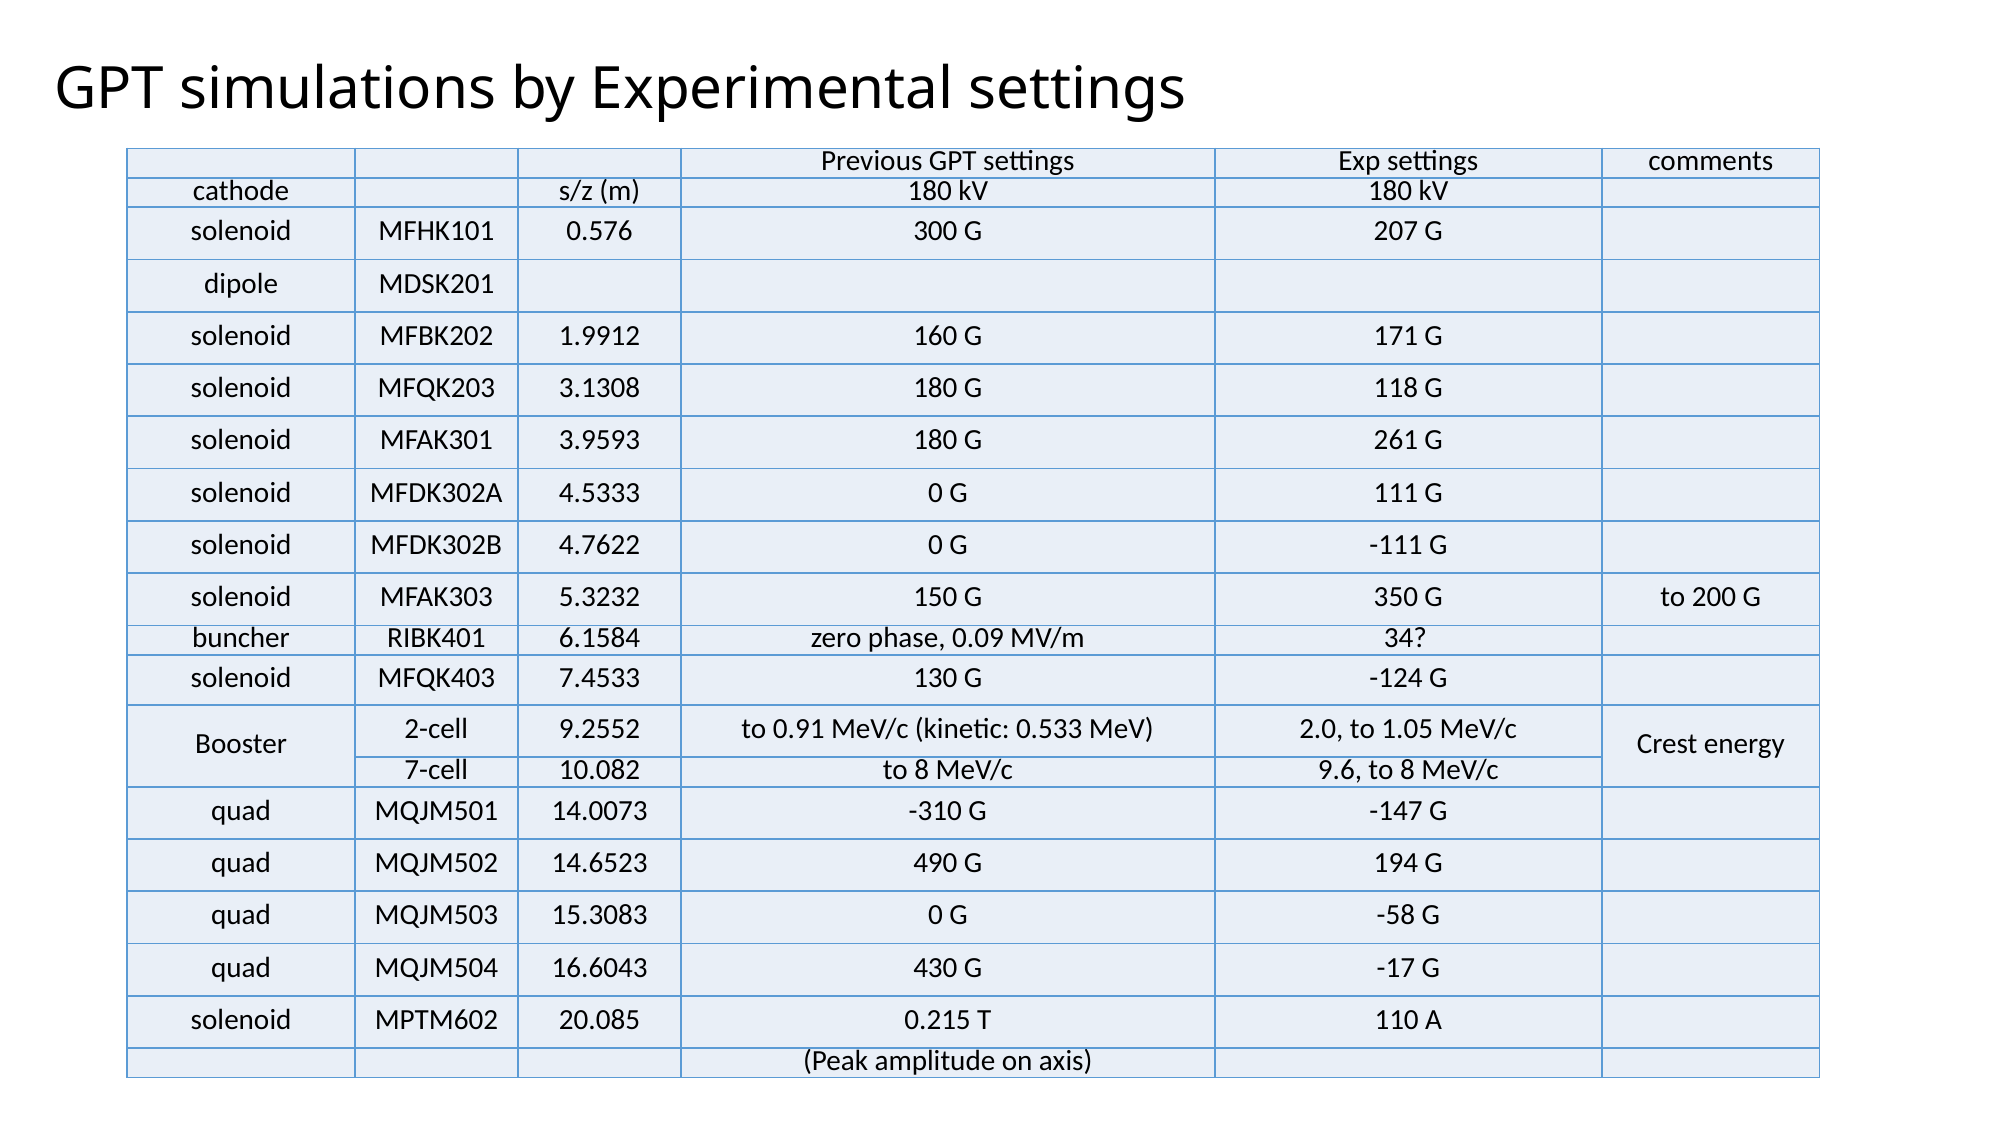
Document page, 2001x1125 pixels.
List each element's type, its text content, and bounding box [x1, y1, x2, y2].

table_cell 3.9593 [519, 417, 680, 468]
table_cell 261 G [1216, 417, 1601, 468]
table_cell 2-cell [356, 706, 517, 756]
table_cell -58 G [1216, 892, 1601, 943]
table_cell buncher [128, 626, 354, 654]
table_cell MFQK403 [356, 656, 517, 704]
table_cell 16.6043 [519, 944, 680, 995]
table_cell solenoid [128, 365, 354, 415]
table_cell solenoid [128, 656, 354, 704]
table_cell solenoid [128, 997, 354, 1047]
table_cell MPTM602 [356, 997, 517, 1047]
table_cell 180 kV [682, 179, 1214, 206]
table_cell [1603, 260, 1819, 311]
table_cell 111 G [1216, 469, 1601, 520]
table_cell solenoid [128, 313, 354, 363]
table_cell 14.0073 [519, 788, 680, 838]
table_cell 4.7622 [519, 522, 680, 572]
table_cell [1603, 208, 1819, 259]
table_cell 14.6523 [519, 840, 680, 890]
table_cell MFAK303 [356, 574, 517, 625]
table_cell 160 G [682, 313, 1214, 363]
table_cell 7.4533 [519, 656, 680, 704]
table_header Previous GPT settings [682, 149, 1214, 177]
table_cell [1603, 365, 1819, 415]
table_cell [356, 179, 517, 206]
table_cell MQJM502 [356, 840, 517, 890]
table_cell MFBK202 [356, 313, 517, 363]
table_cell zero phase, 0.09 MV/m [682, 626, 1214, 654]
table_cell [682, 260, 1214, 311]
table_cell [1216, 1049, 1601, 1077]
table_cell MQJM503 [356, 892, 517, 943]
table_cell 180 kV [1216, 179, 1601, 206]
table_cell [519, 260, 680, 311]
table_cell 194 G [1216, 840, 1601, 890]
table_cell 15.3083 [519, 892, 680, 943]
table_cell 0 G [682, 522, 1214, 572]
table_cell 150 G [682, 574, 1214, 625]
table_cell 6.1584 [519, 626, 680, 654]
table_cell 207 G [1216, 208, 1601, 259]
table_cell solenoid [128, 208, 354, 259]
table_cell 5.3232 [519, 574, 680, 625]
table_cell Crest energy [1603, 706, 1819, 786]
table_cell 4.5333 [519, 469, 680, 520]
table_cell -17 G [1216, 944, 1601, 995]
table_cell [1603, 522, 1819, 572]
table_cell MFDK302B [356, 522, 517, 572]
table_cell 0 G [682, 892, 1214, 943]
table_cell [1603, 313, 1819, 363]
table_cell solenoid [128, 574, 354, 625]
table_cell 180 G [682, 417, 1214, 468]
table_cell 0.576 [519, 208, 680, 259]
table_cell 490 G [682, 840, 1214, 890]
table_cell 0 G [682, 469, 1214, 520]
table_cell 1.9912 [519, 313, 680, 363]
table_cell [519, 1049, 680, 1077]
table_cell -147 G [1216, 788, 1601, 838]
table_cell MFDK302A [356, 469, 517, 520]
table_cell solenoid [128, 417, 354, 468]
table_cell MFAK301 [356, 417, 517, 468]
table_header [128, 149, 354, 177]
table_cell (Peak amplitude on axis) [682, 1049, 1214, 1077]
table_cell [1603, 469, 1819, 520]
table_cell 350 G [1216, 574, 1601, 625]
table_cell MDSK201 [356, 260, 517, 311]
table_cell Booster [128, 706, 354, 786]
table_header Exp settings [1216, 149, 1601, 177]
title GPT simulations by Experimental settings [39, 19, 1765, 162]
table_cell -124 G [1216, 656, 1601, 704]
table_header comments [1603, 149, 1819, 177]
table_cell quad [128, 788, 354, 838]
table_cell [1603, 997, 1819, 1047]
table_cell [1603, 840, 1819, 890]
table_cell to 0.91 MeV/c (kinetic: 0.533 MeV) [682, 706, 1214, 756]
table_cell 171 G [1216, 313, 1601, 363]
table_cell quad [128, 944, 354, 995]
table_cell MFQK203 [356, 365, 517, 415]
table_cell 118 G [1216, 365, 1601, 415]
table_cell quad [128, 840, 354, 890]
table_cell [1216, 260, 1601, 311]
table_cell 9.2552 [519, 706, 680, 756]
table_cell [128, 1049, 354, 1077]
table_cell s/z (m) [519, 179, 680, 206]
table_cell 2.0, to 1.05 MeV/c [1216, 706, 1601, 756]
table_cell MQJM504 [356, 944, 517, 995]
table_cell [1603, 417, 1819, 468]
table_cell 9.6, to 8 MeV/c [1216, 758, 1601, 786]
table_cell 7-cell [356, 758, 517, 786]
table_cell [1603, 892, 1819, 943]
table_cell 0.215 T [682, 997, 1214, 1047]
table_cell 10.082 [519, 758, 680, 786]
table_cell -310 G [682, 788, 1214, 838]
table_cell quad [128, 892, 354, 943]
table_cell RIBK401 [356, 626, 517, 654]
table_cell 20.085 [519, 997, 680, 1047]
table_cell dipole [128, 260, 354, 311]
table_cell cathode [128, 179, 354, 206]
table_cell -111 G [1216, 522, 1601, 572]
table_cell solenoid [128, 469, 354, 520]
table_header [519, 149, 680, 177]
table_cell 180 G [682, 365, 1214, 415]
table_cell [1603, 179, 1819, 206]
table_cell 110 A [1216, 997, 1601, 1047]
table_header [356, 149, 517, 177]
table_cell 3.1308 [519, 365, 680, 415]
table_cell 300 G [682, 208, 1214, 259]
table_cell 130 G [682, 656, 1214, 704]
table_cell MQJM501 [356, 788, 517, 838]
table_cell solenoid [128, 522, 354, 572]
table_cell to 8 MeV/c [682, 758, 1214, 786]
table_cell [1603, 944, 1819, 995]
table_cell [1603, 626, 1819, 654]
table_cell to 200 G [1603, 574, 1819, 625]
table_cell 34? [1216, 626, 1601, 654]
table_cell [1603, 788, 1819, 838]
table_cell [1603, 1049, 1819, 1077]
table_cell 430 G [682, 944, 1214, 995]
table_cell [1603, 656, 1819, 704]
table_cell MFHK101 [356, 208, 517, 259]
table_cell [356, 1049, 517, 1077]
